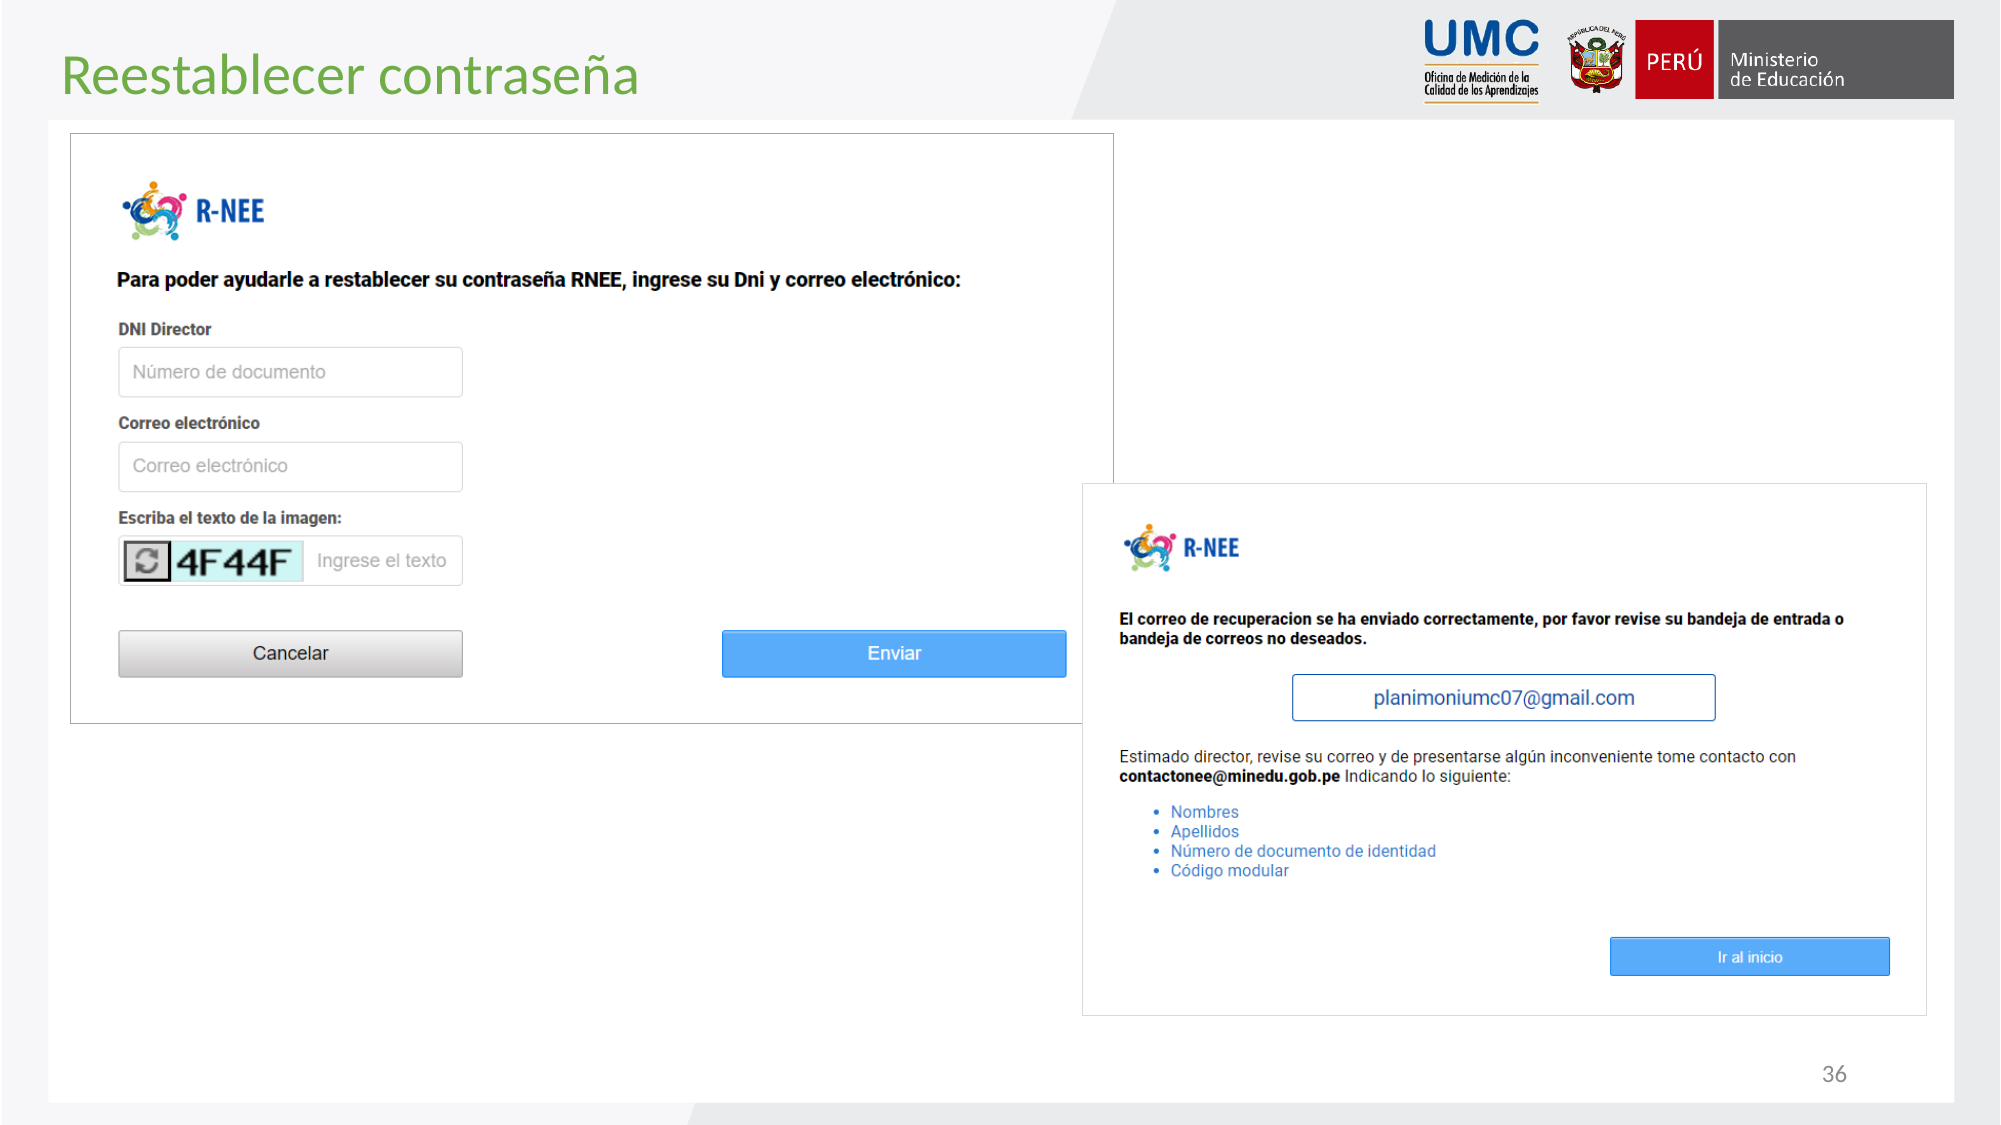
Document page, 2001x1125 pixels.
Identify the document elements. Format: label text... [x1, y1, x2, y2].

picture [70, 133, 1927, 1016]
title Reestablecer contraseña [46, 30, 1007, 121]
picture [1414, 9, 1548, 114]
picture [1565, 16, 1955, 102]
slide_number 36 [1412, 1042, 1863, 1103]
